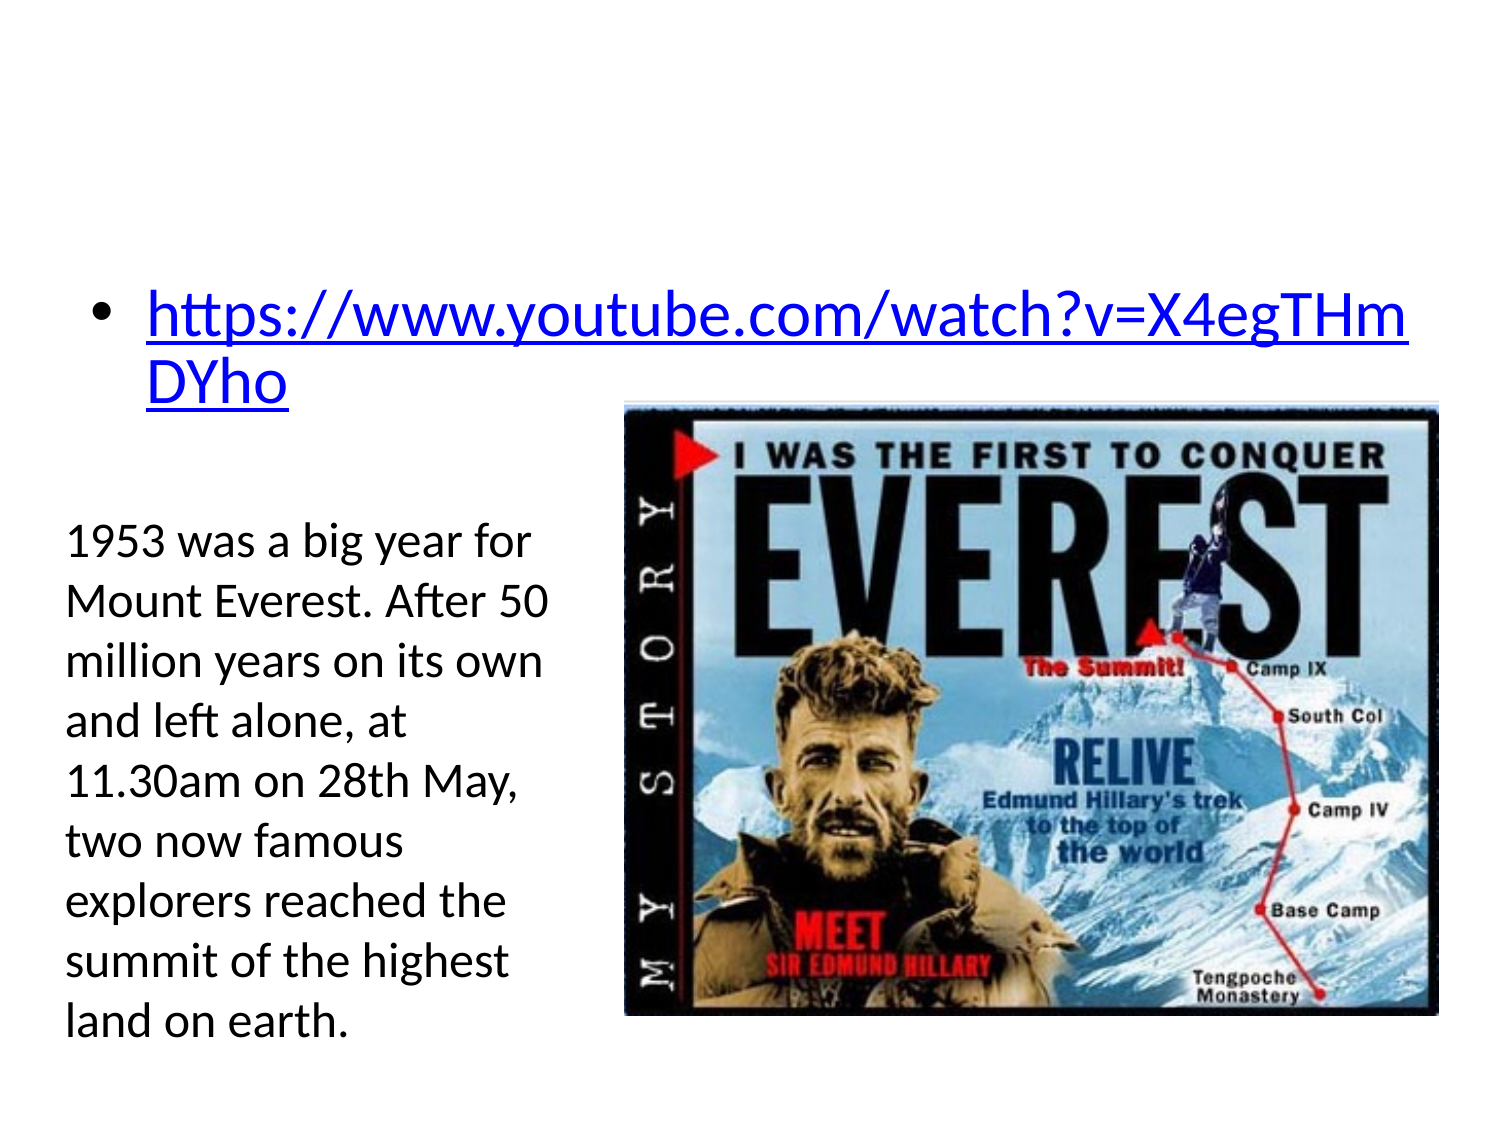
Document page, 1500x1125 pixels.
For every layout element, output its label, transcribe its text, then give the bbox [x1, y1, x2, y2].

picture [624, 399, 1439, 1017]
list https://www.youtube.com/watch?v=X4egTHmDYho [75, 262, 1425, 1005]
text_box 1953 was a big year for Mount Everest. After 50 million years on its own and left alone, at 11.30am on 28th May, two now famous explorers reached the summit of the highest land on earth. [50, 499, 600, 1055]
